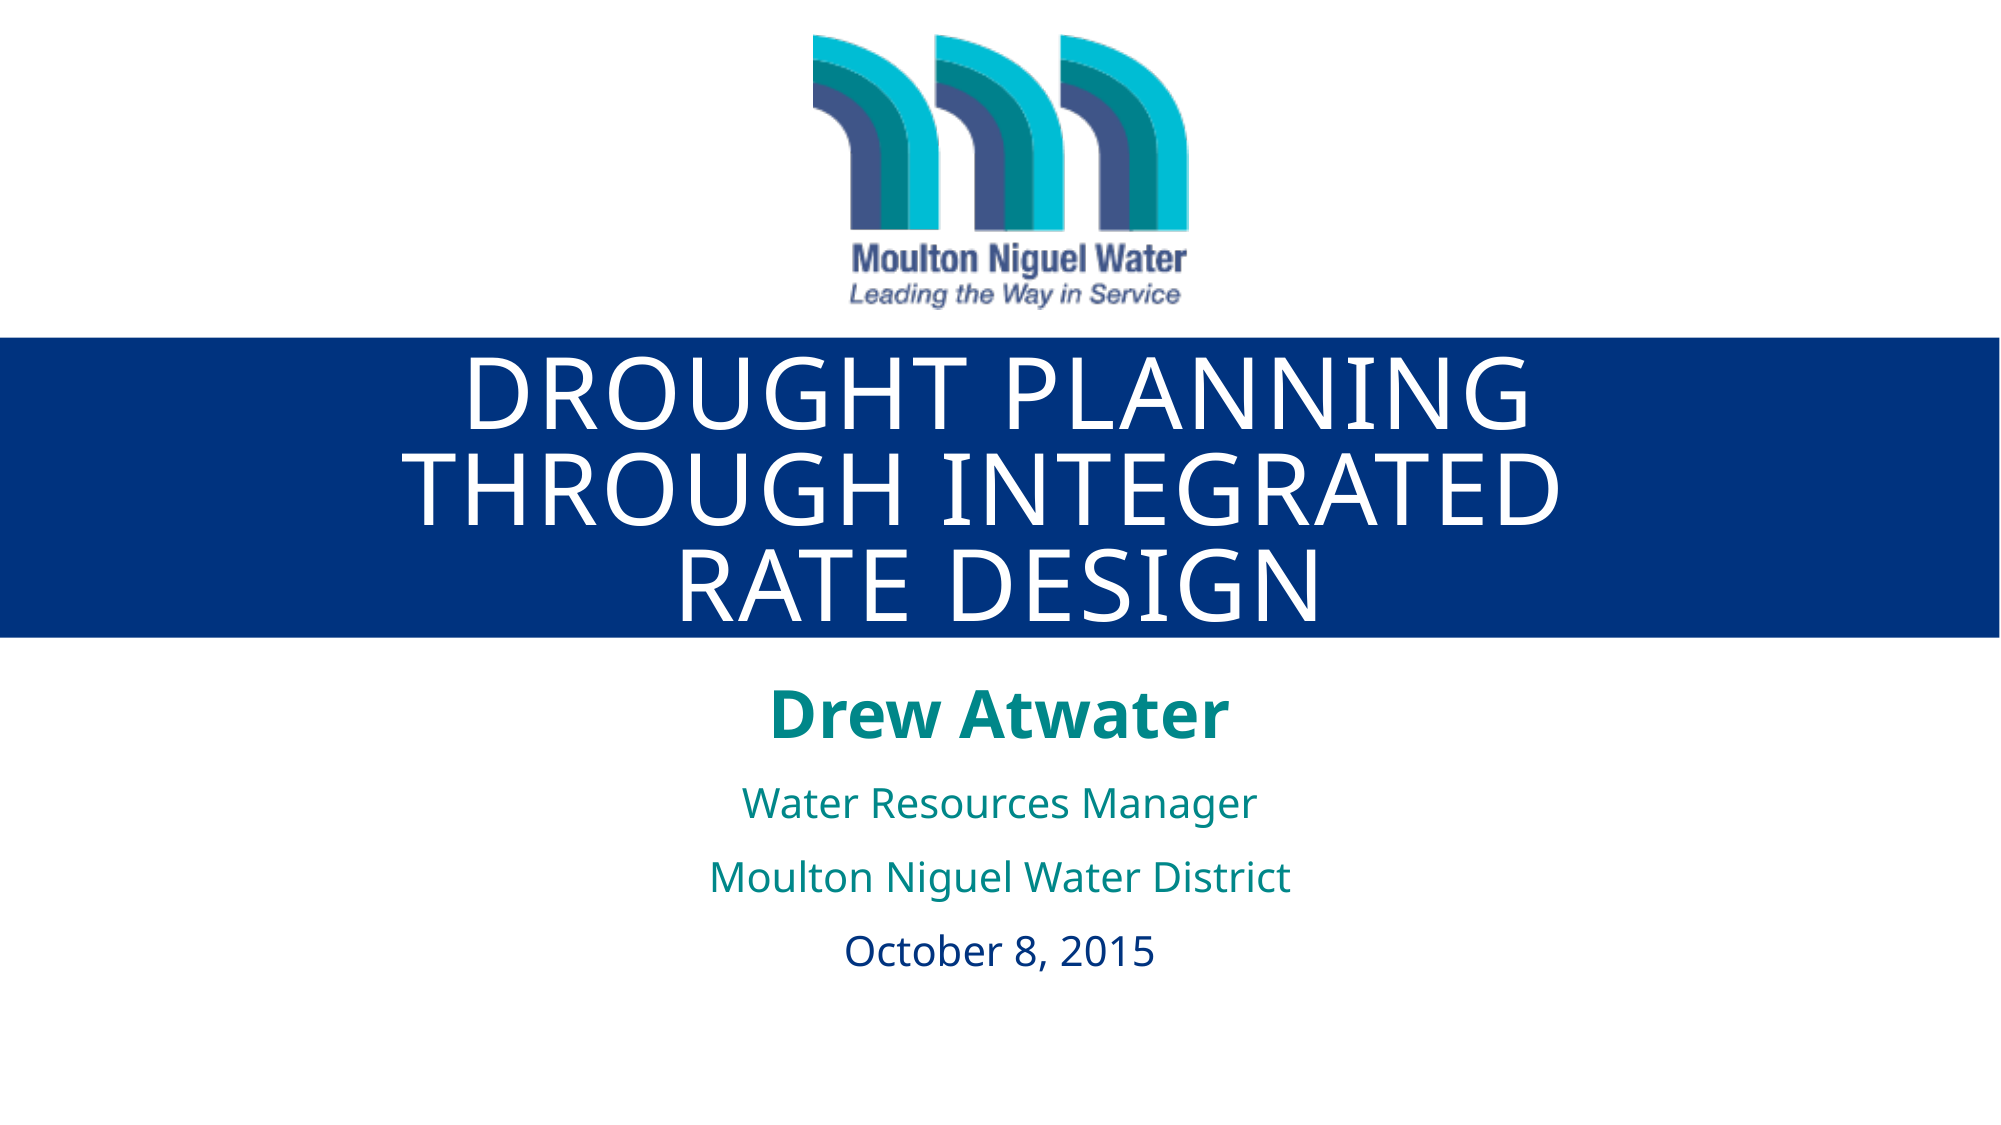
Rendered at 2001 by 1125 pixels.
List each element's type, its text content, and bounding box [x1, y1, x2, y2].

picture [813, 34, 1189, 310]
title Drought Planning Through Integrated Rate Design [249, 373, 1750, 620]
subtitle Drew Atwater Water Resources Manager Moulton Niguel Water District October 8, 2015 [437, 673, 1563, 995]
